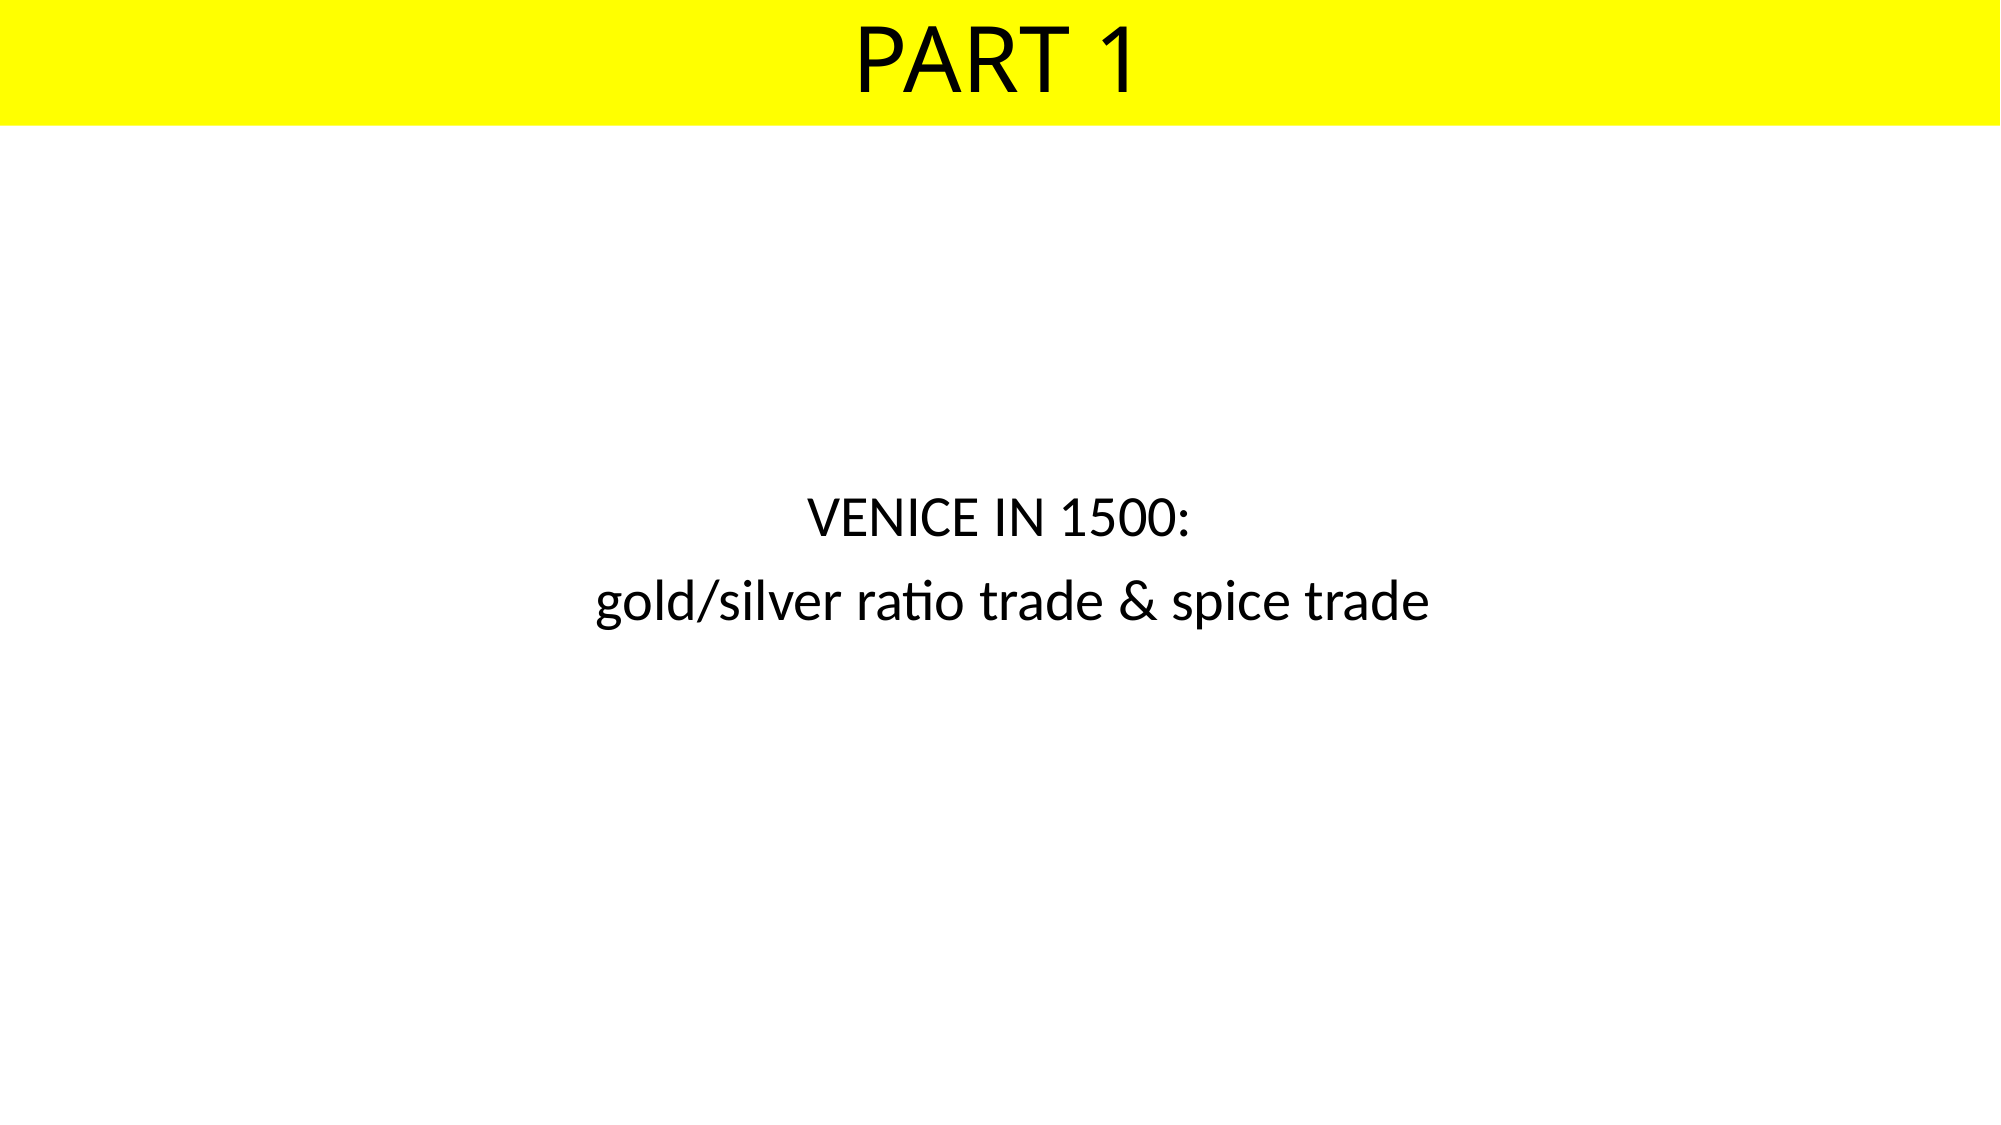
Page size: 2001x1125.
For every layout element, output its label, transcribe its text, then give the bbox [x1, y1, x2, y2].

title PART 1 [0, 0, 2000, 126]
list VENICE IN 1500: gold/silver ratio trade & spice trade [137, 137, 1863, 1077]
